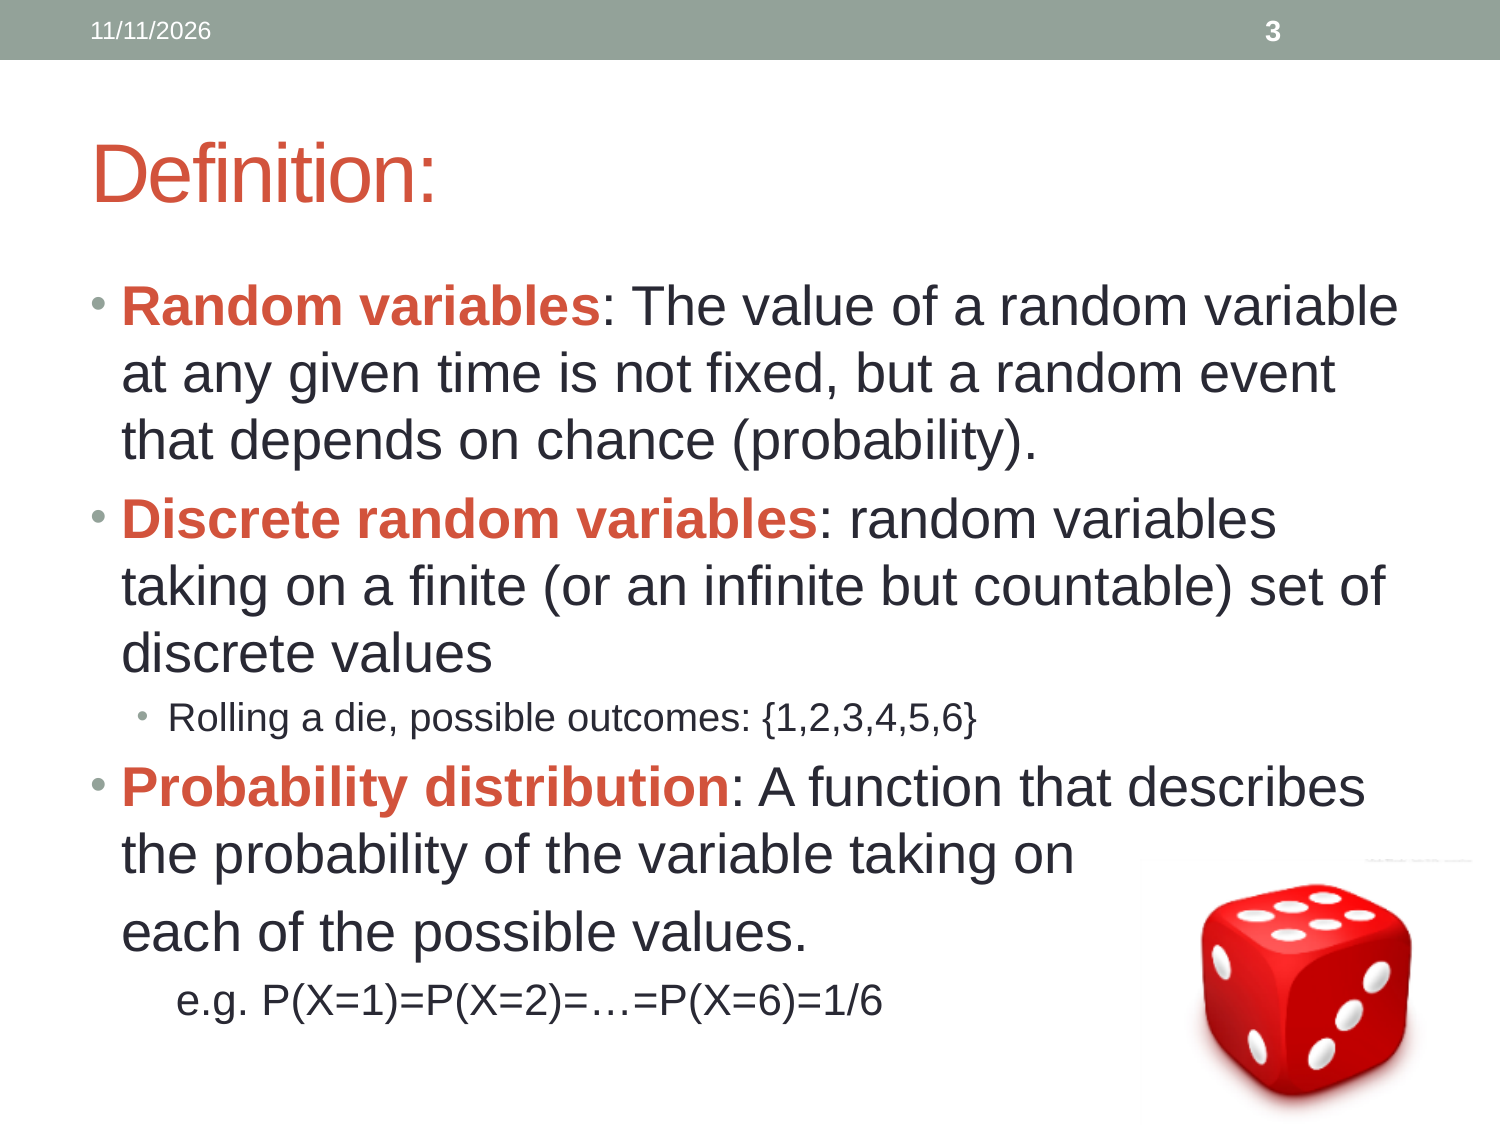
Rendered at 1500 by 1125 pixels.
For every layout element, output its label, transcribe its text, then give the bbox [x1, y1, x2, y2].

title Definition: [75, 87, 1425, 250]
picture [1140, 858, 1473, 1125]
slide_number 3 [1250, 3, 1425, 57]
list Random variables: The value of a random variable at any given time is not fixed, but a random event that depends on chance (probability). Discrete random variables: random variables taking on a finite (or an infinite but countable) set of discrete values Rolling a die, possible outcomes: {1,2,3,4,5,6} Probability distribution: A function that describes the probability of the variable taking on each of the possible values. e.g. P(X=1)=P(X=2)=…=P(X=6)=1/6 [75, 262, 1425, 1063]
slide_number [75, 3, 550, 57]
